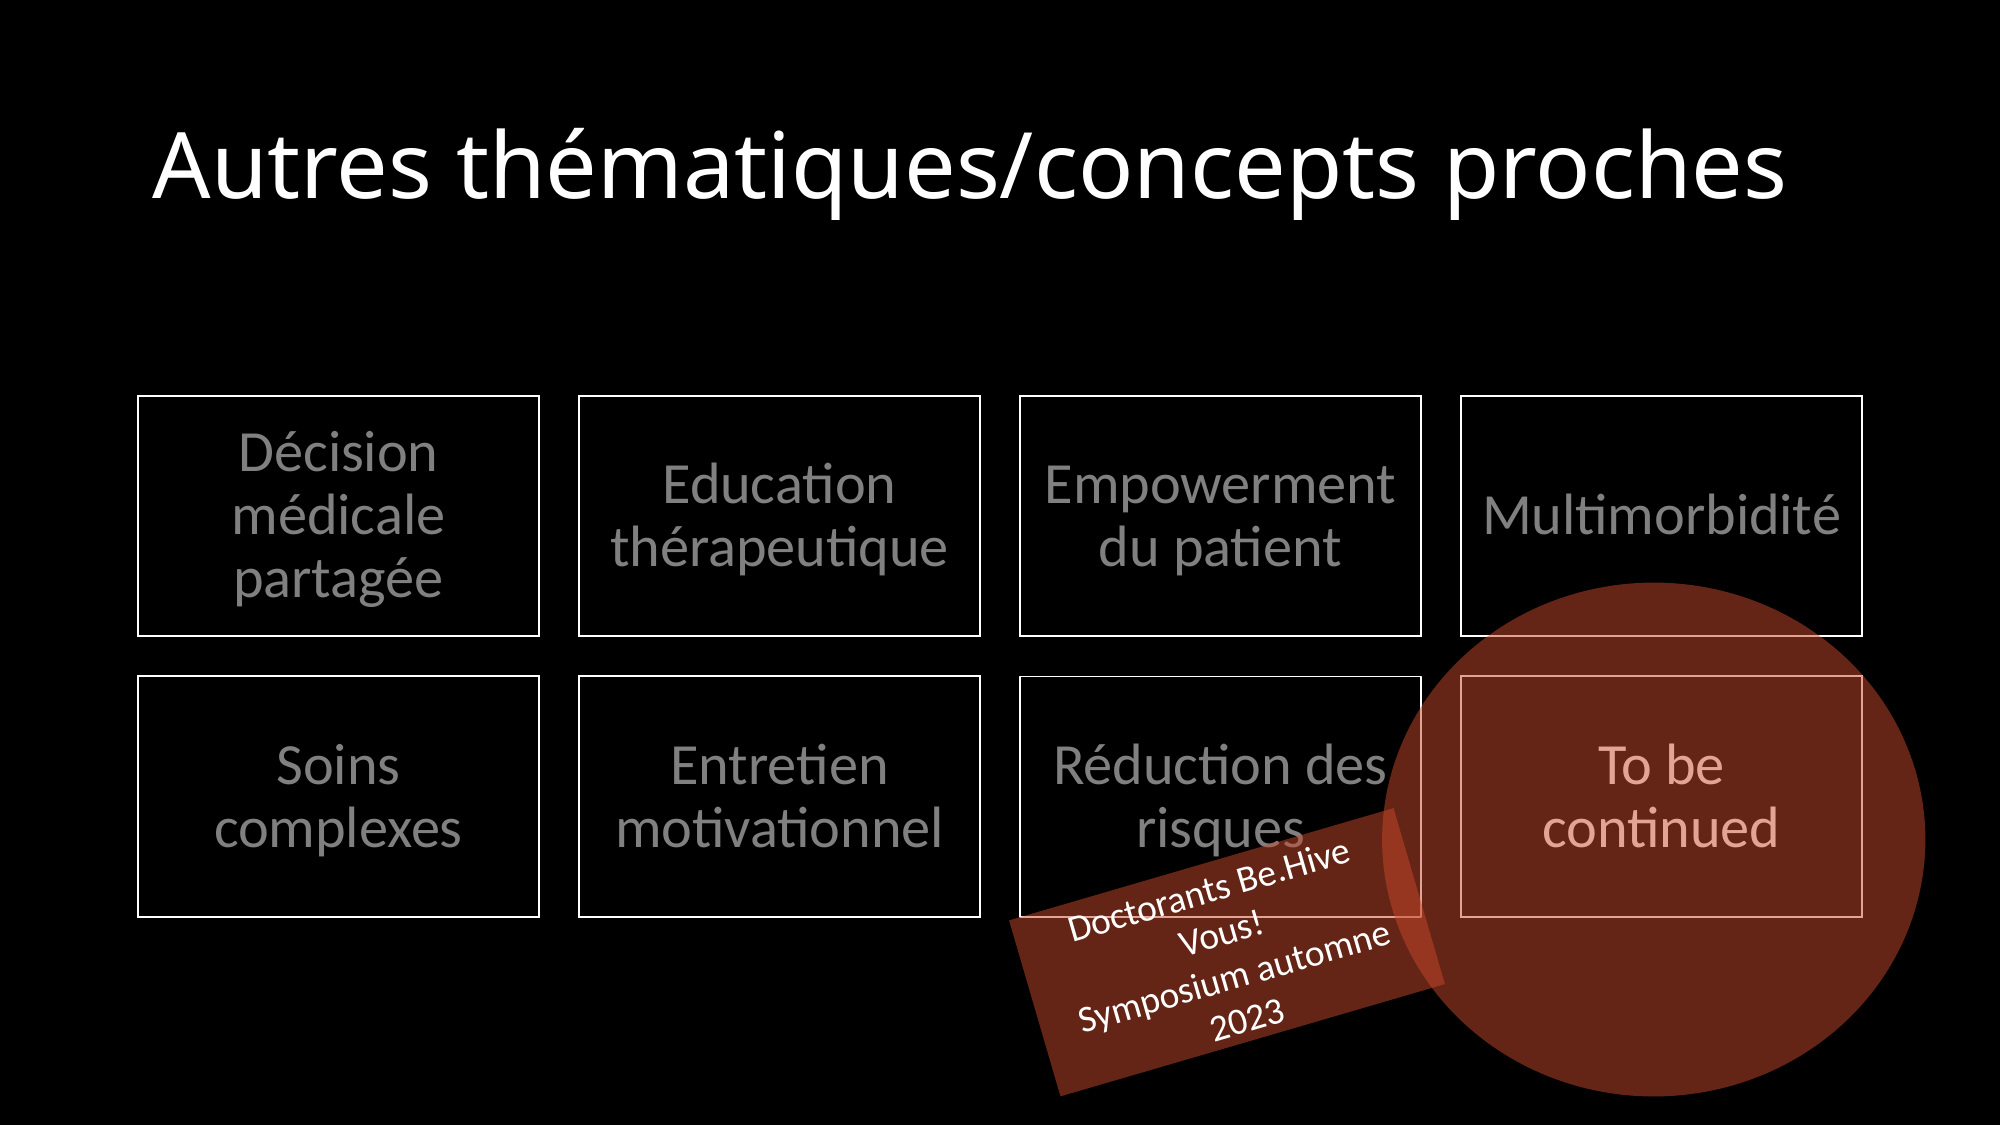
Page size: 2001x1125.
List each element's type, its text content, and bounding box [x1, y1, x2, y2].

title Autres thématiques/concepts proches [137, 59, 1863, 278]
text_box Doctorants Be.Hive Vous! Symposium automne 2023 [1036, 1014, 1343, 1097]
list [137, 299, 1863, 1014]
text_box [1454, 1014, 1854, 1097]
text_box [1863, 675, 1926, 1004]
